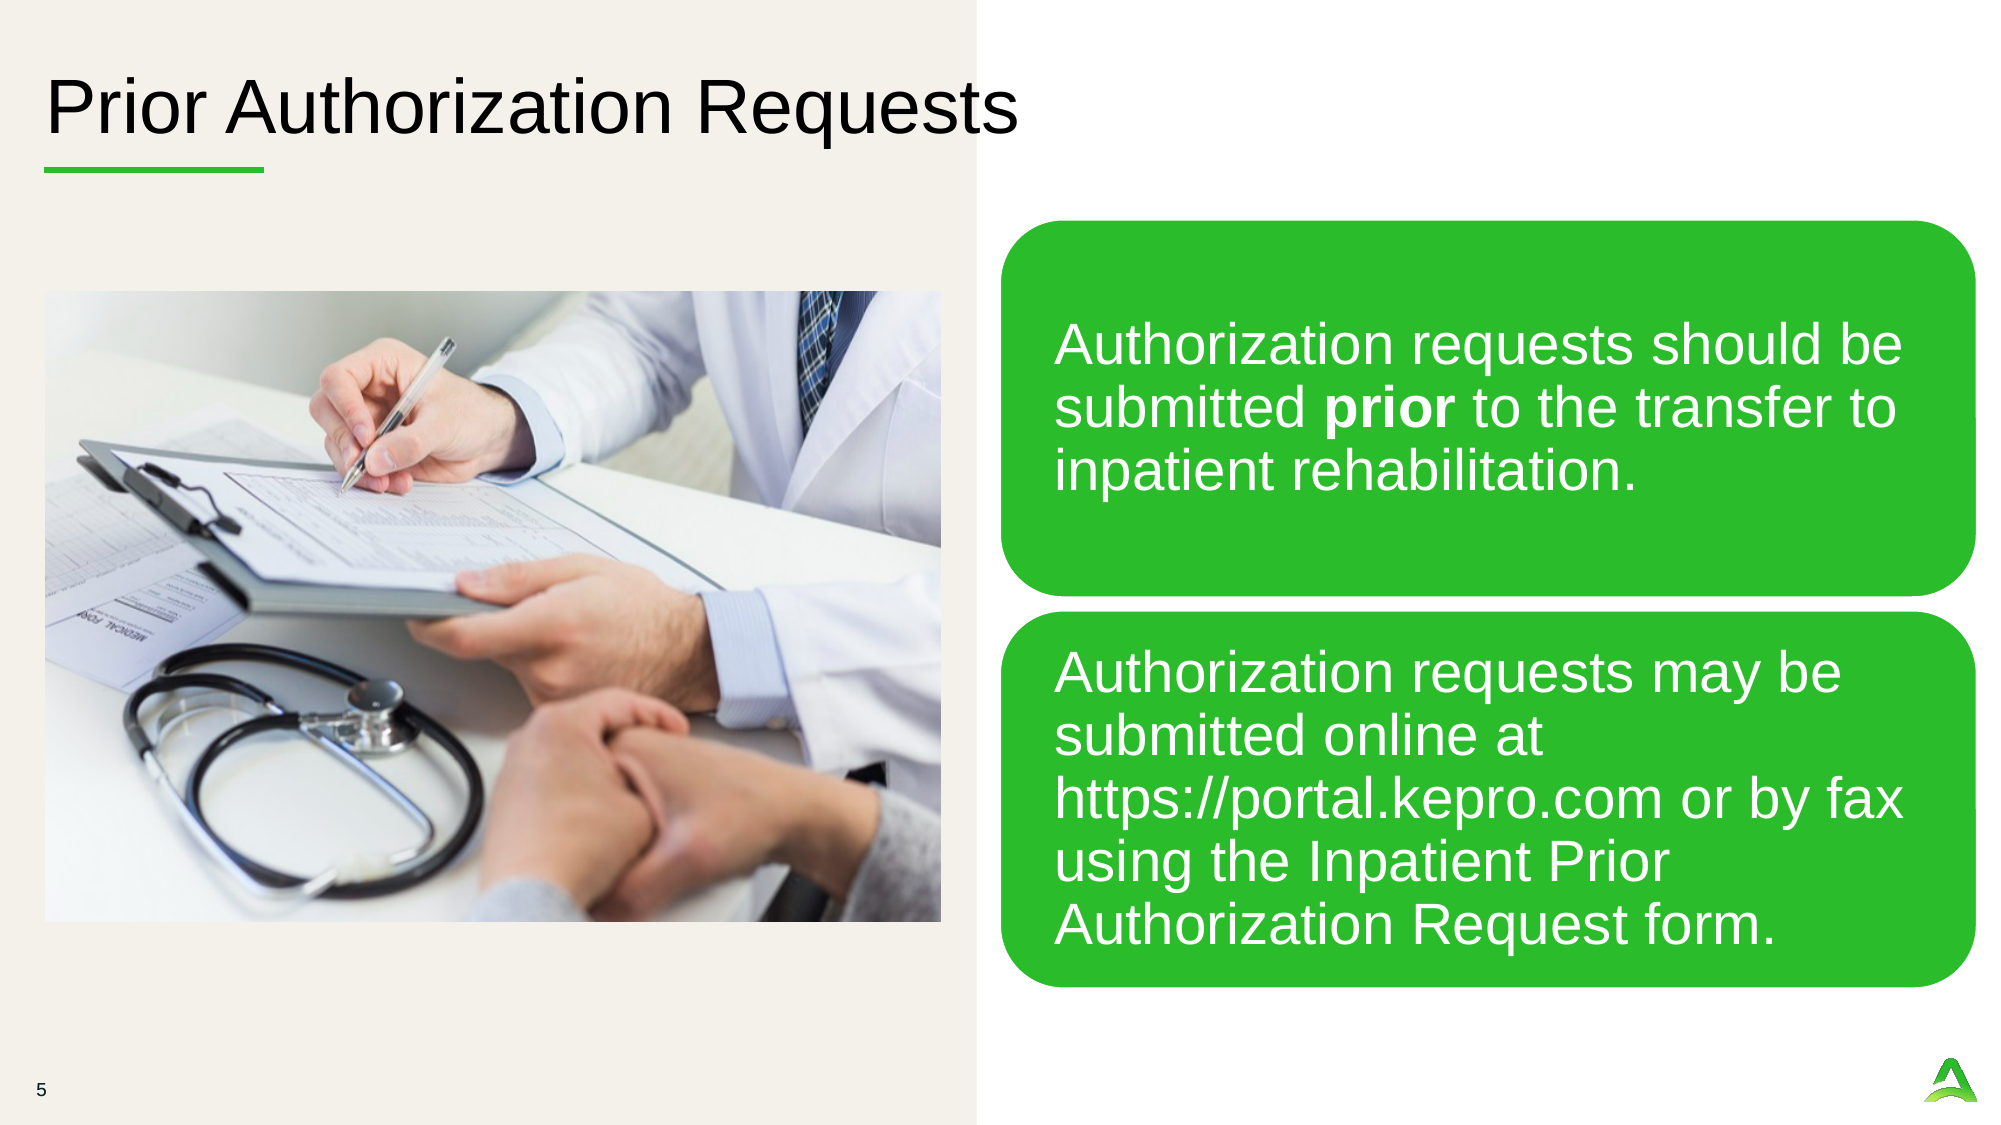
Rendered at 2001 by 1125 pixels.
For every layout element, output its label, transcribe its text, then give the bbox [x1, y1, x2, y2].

picture [45, 291, 941, 922]
picture [1924, 1058, 1978, 1102]
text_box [999, 218, 1977, 990]
title Prior Authorization Requests [45, 66, 1918, 152]
